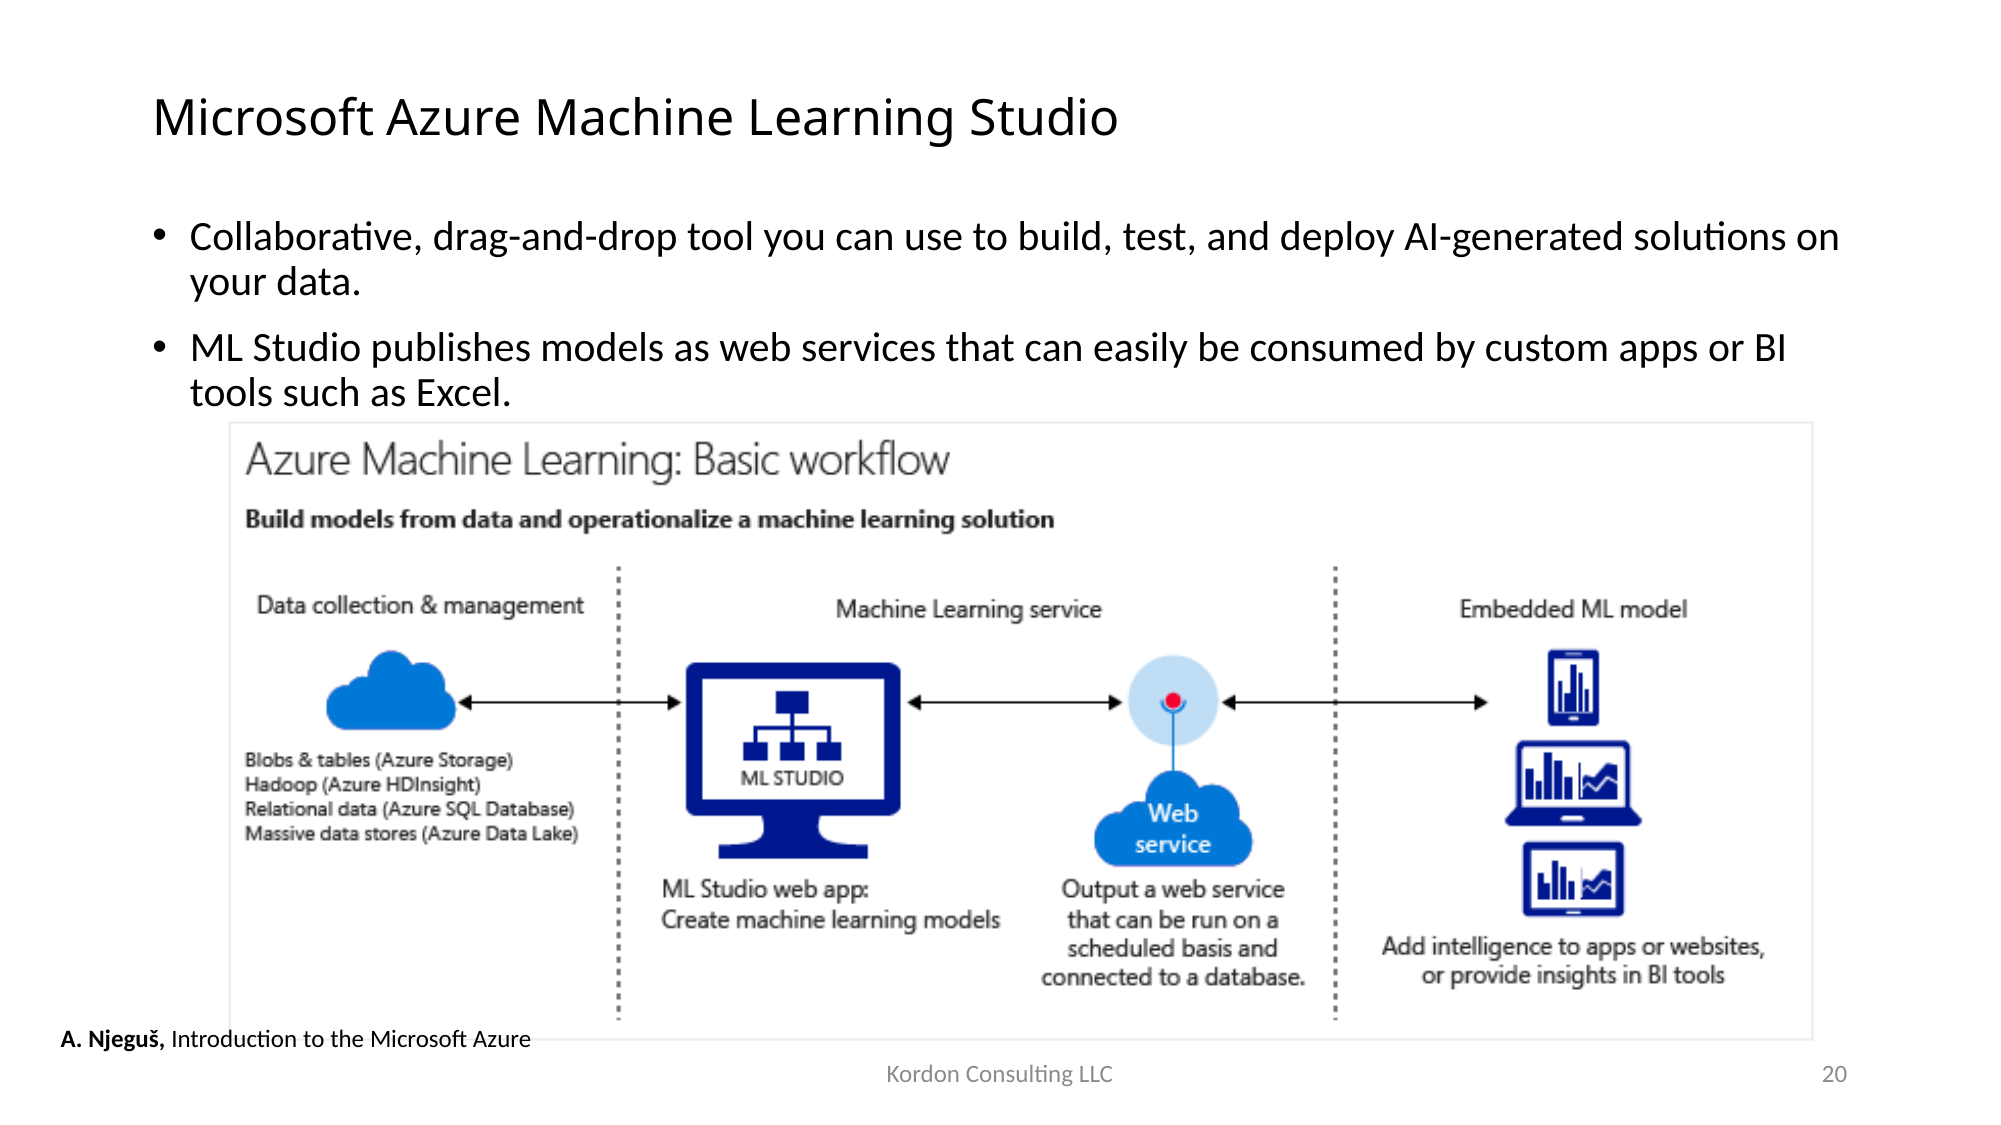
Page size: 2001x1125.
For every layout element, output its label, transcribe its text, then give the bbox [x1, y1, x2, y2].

picture [225, 420, 1816, 1043]
slide_number 20 [1412, 1042, 1863, 1103]
footer Kordon Consulting LLC [662, 1043, 1338, 1103]
text_box A. Njeguš, Introduction to the Microsoft Azure [45, 1014, 662, 1060]
list Collaborative, drag-and-drop tool you can use to build, test, and deploy AI-generated solutions on your data. ML Studio publishes models as web services that can easily be consumed by custom apps or BI tools such as Excel. [137, 207, 1863, 921]
title Microsoft Azure Machine Learning Studio [137, 59, 1863, 180]
